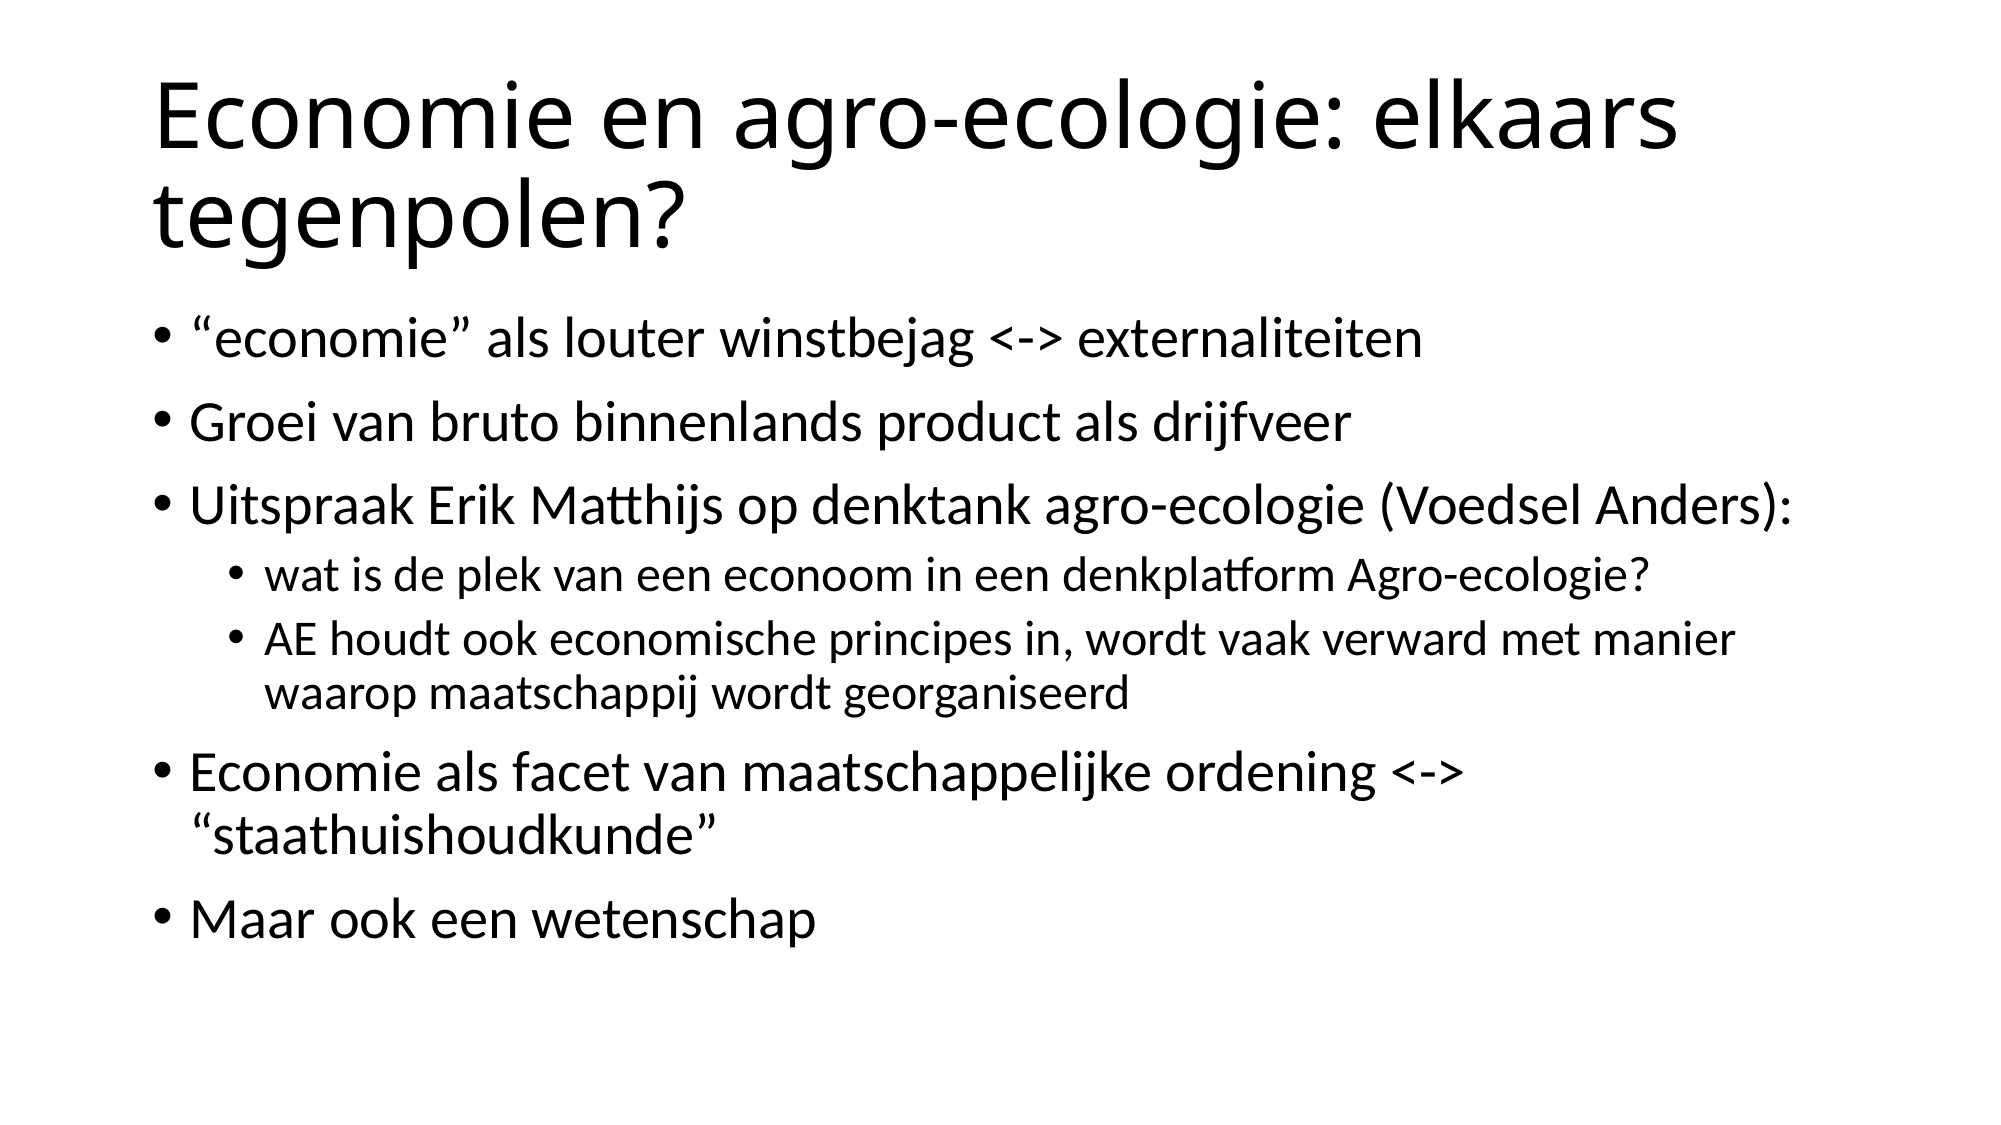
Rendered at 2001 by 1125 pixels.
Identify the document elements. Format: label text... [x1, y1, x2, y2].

list “economie” als louter winstbejag <-> externaliteiten Groei van bruto binnenlands product als drijfveer Uitspraak Erik Matthijs op denktank agro-ecologie (Voedsel Anders): wat is de plek van een econoom in een denkplatform Agro-ecologie? AE houdt ook economische principes in, wordt vaak verward met manier waarop maatschappij wordt georganiseerd Economie als facet van maatschappelijke ordening <-> “staathuishoudkunde” Maar ook een wetenschap [137, 299, 1863, 1014]
title Economie en agro-ecologie: elkaars tegenpolen? [137, 59, 1950, 278]
